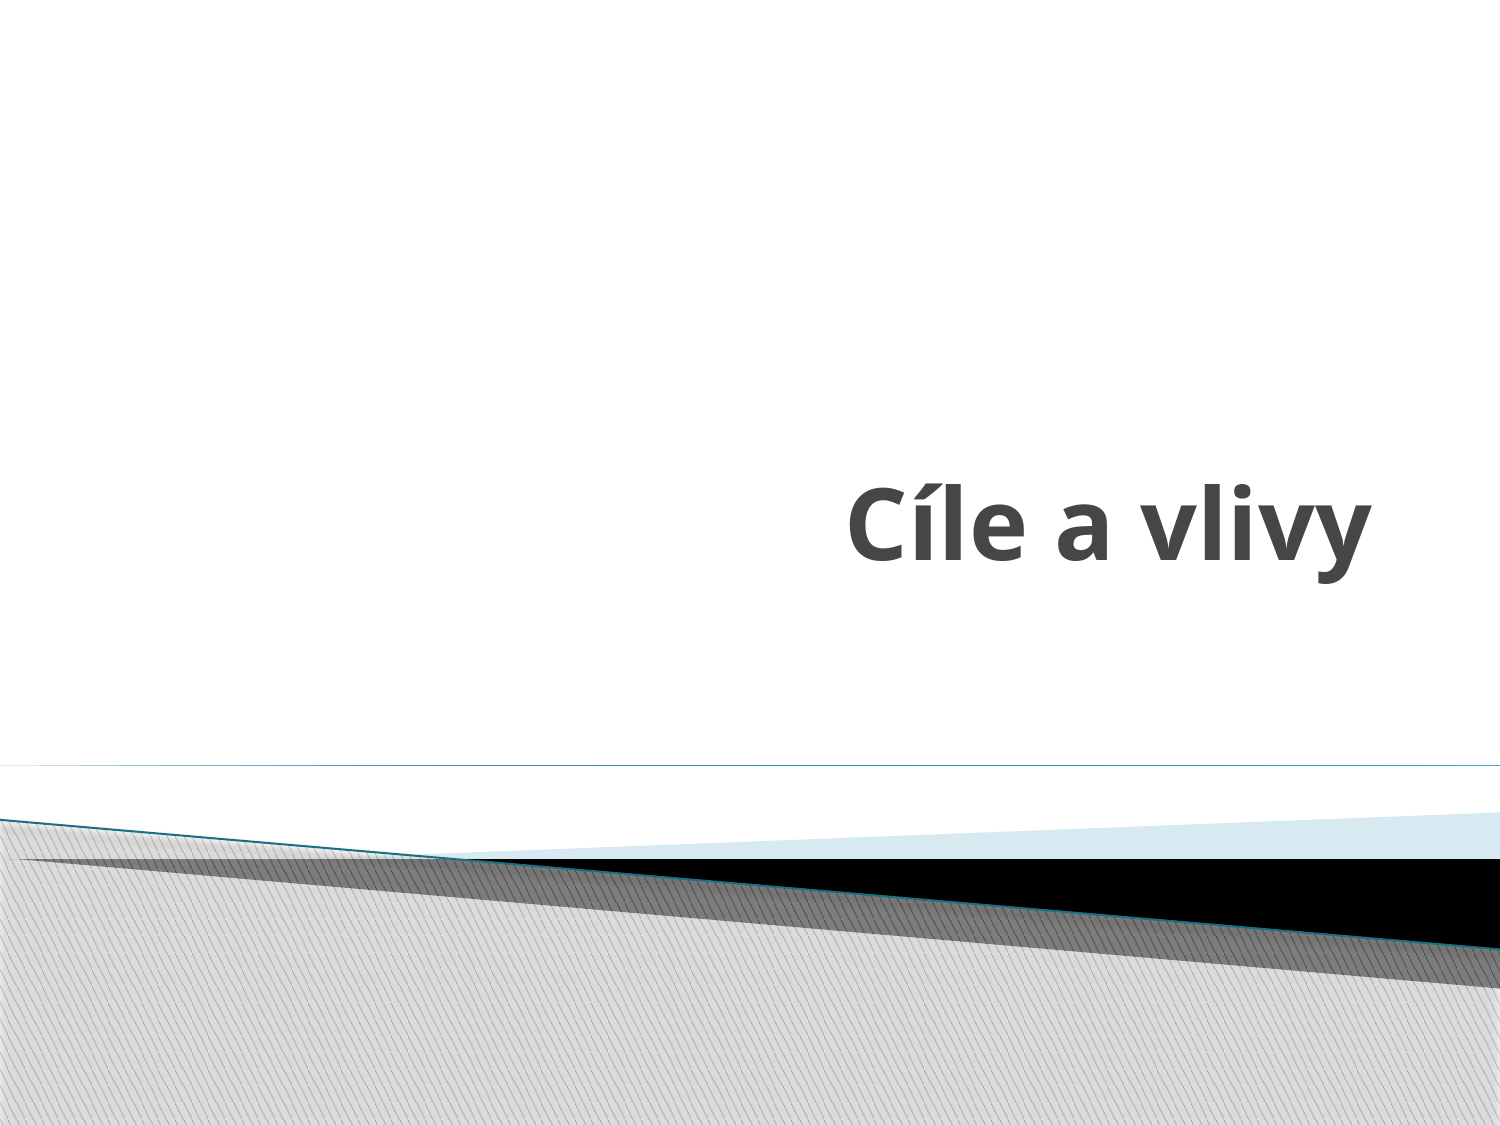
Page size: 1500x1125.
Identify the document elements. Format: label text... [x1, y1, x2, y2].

title Cíle a vlivy [112, 287, 1388, 588]
picture [5, 859, 1500, 989]
